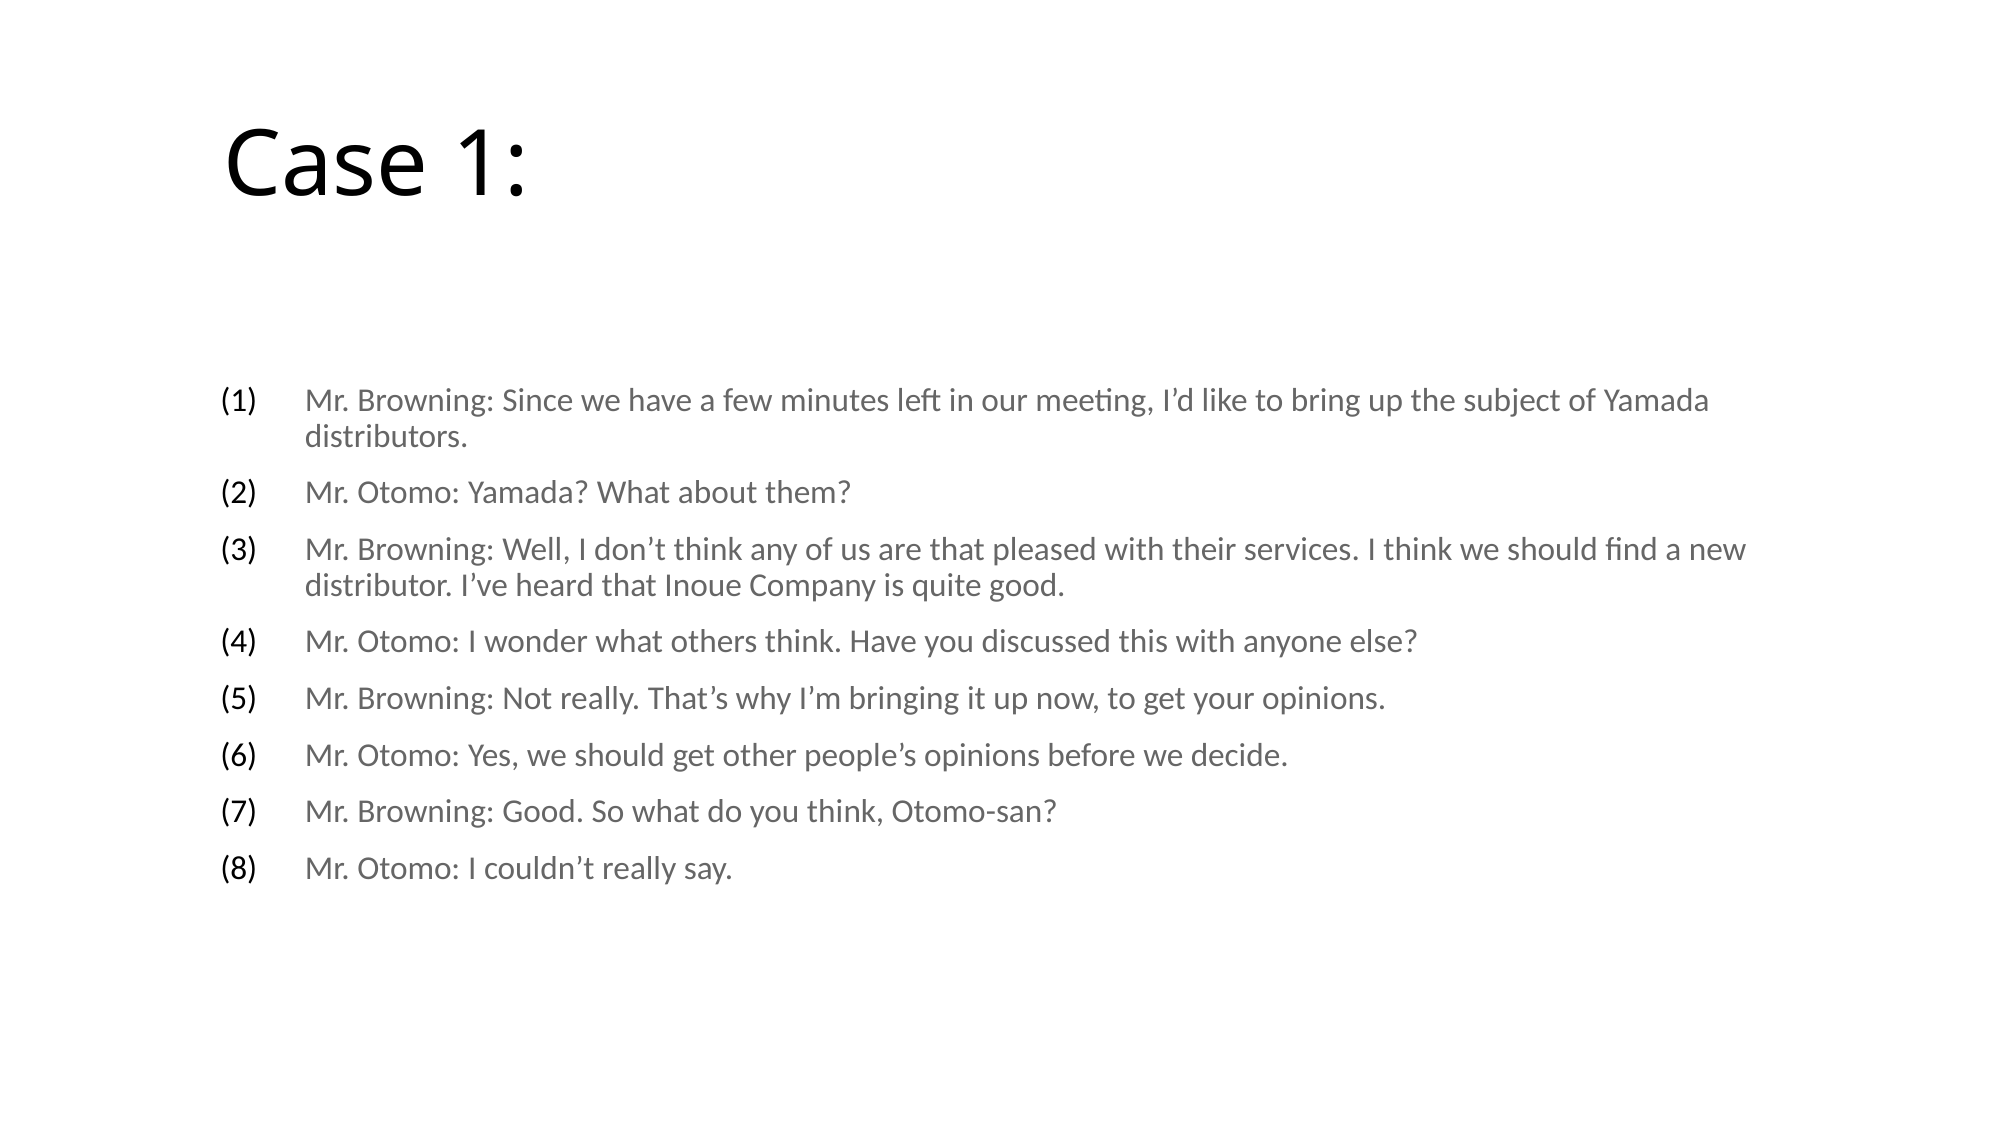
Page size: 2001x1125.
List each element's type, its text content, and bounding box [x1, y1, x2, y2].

list Mr. Browning: Since we have a few minutes left in our meeting, I’d like to bring up the subject of Yamada distributors. Mr. Otomo: Yamada? What about them? Mr. Browning: Well, I don’t think any of us are that pleased with their services. I think we should find a new distributor. I’ve heard that Inoue Company is quite good. Mr. Otomo: I wonder what others think. Have you discussed this with anyone else? Mr. Browning: Not really. That’s why I’m bringing it up now, to get your opinions. Mr. Otomo: Yes, we should get other people’s opinions before we decide. Mr. Browning: Good. So what do you think, Otomo-san? Mr. Otomo: I couldn’t really say. [205, 375, 1861, 1017]
title Case 1: [208, 108, 1859, 327]
